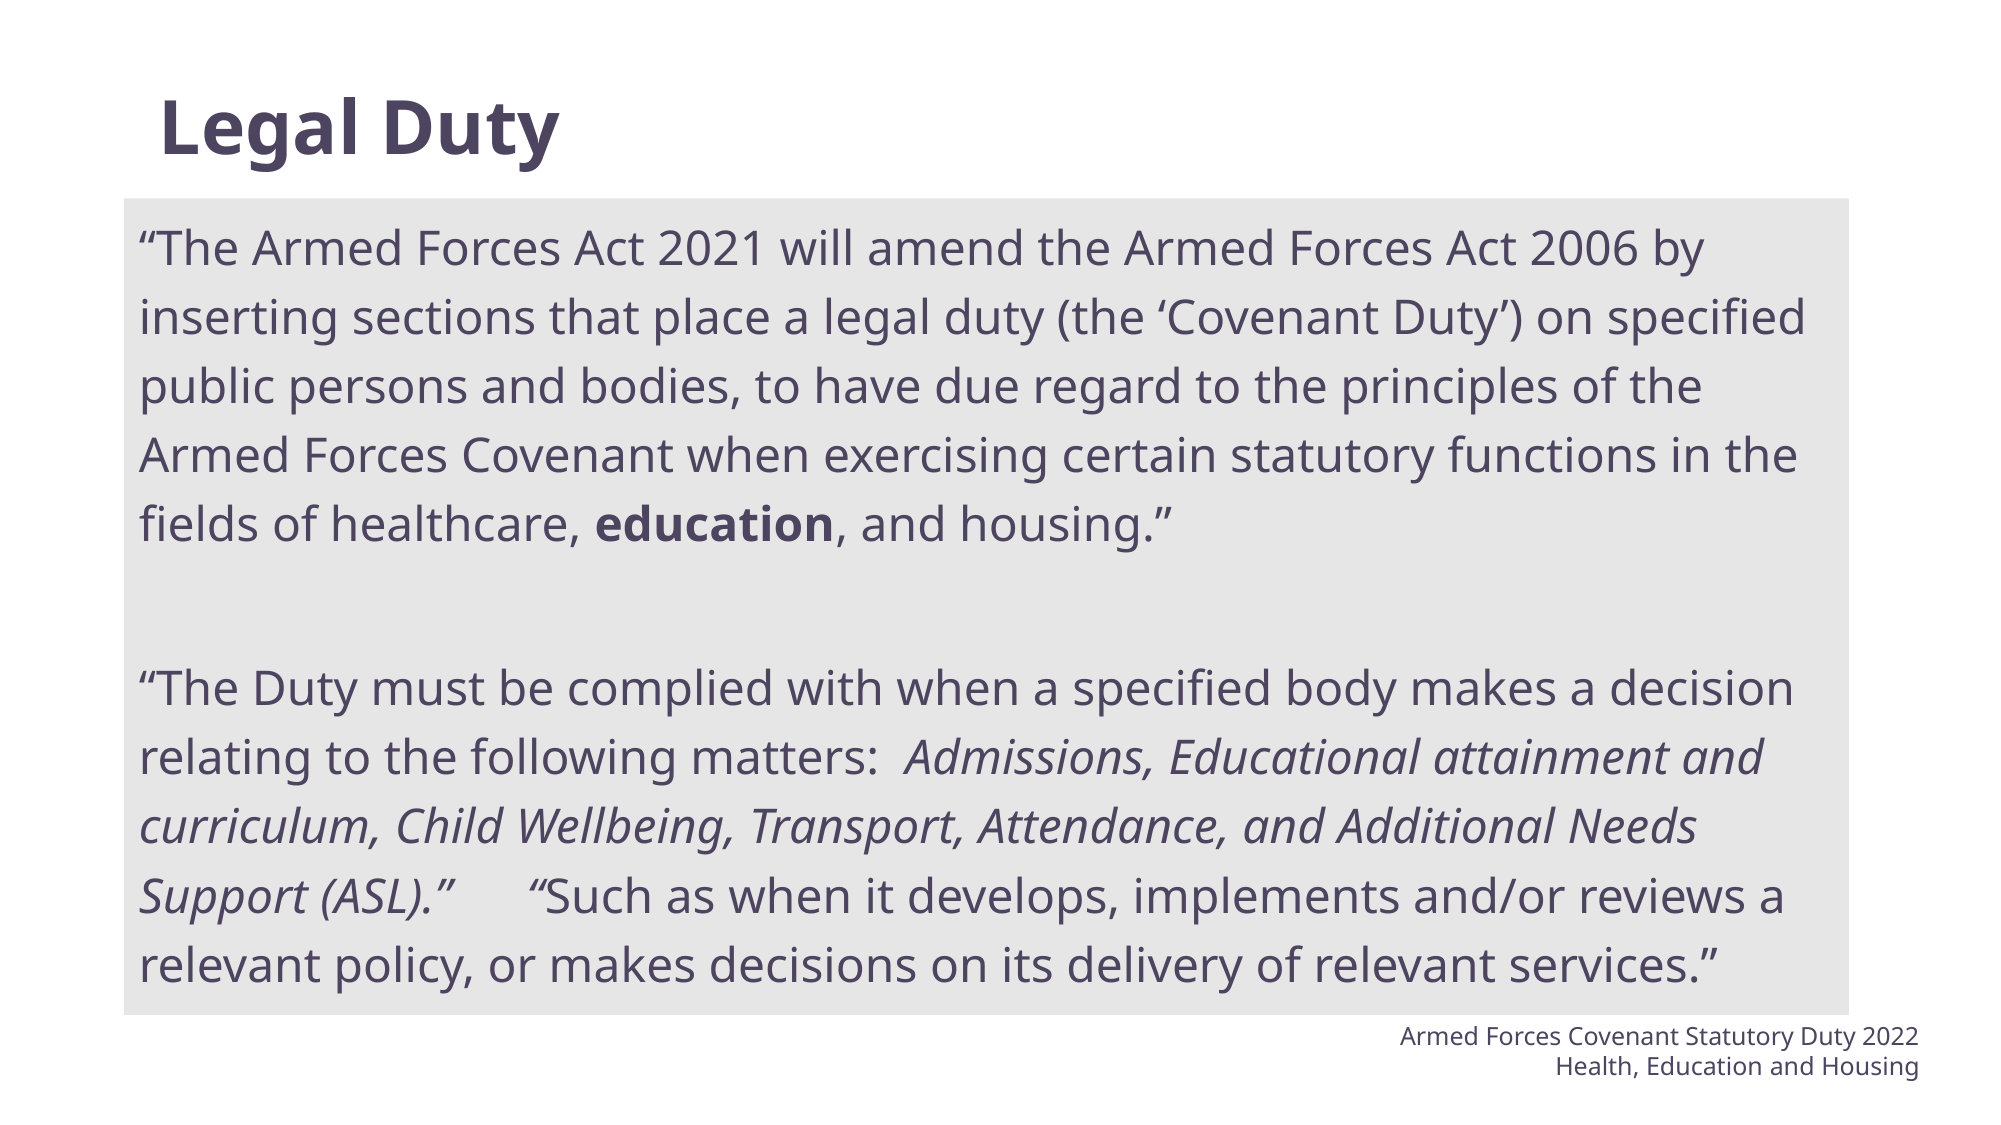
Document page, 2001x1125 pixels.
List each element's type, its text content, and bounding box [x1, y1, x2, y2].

title Legal Duty [143, 61, 1869, 199]
list “The Armed Forces Act 2021 will amend the Armed Forces Act 2006 by inserting sections that place a legal duty (the ‘Covenant Duty’) on specified public persons and bodies, to have due regard to the principles of the Armed Forces Covenant when exercising certain statutory functions in the fields of healthcare, education, and housing.” “The Duty must be complied with when a specified body makes a decision relating to the following matters: Admissions, Educational attainment and curriculum, Child Wellbeing, Transport, Attendance, and Additional Needs Support (ASL).” “Such as when it develops, implements and/or reviews a relevant policy, or makes decisions on its delivery of relevant services.” [123, 198, 1849, 1015]
